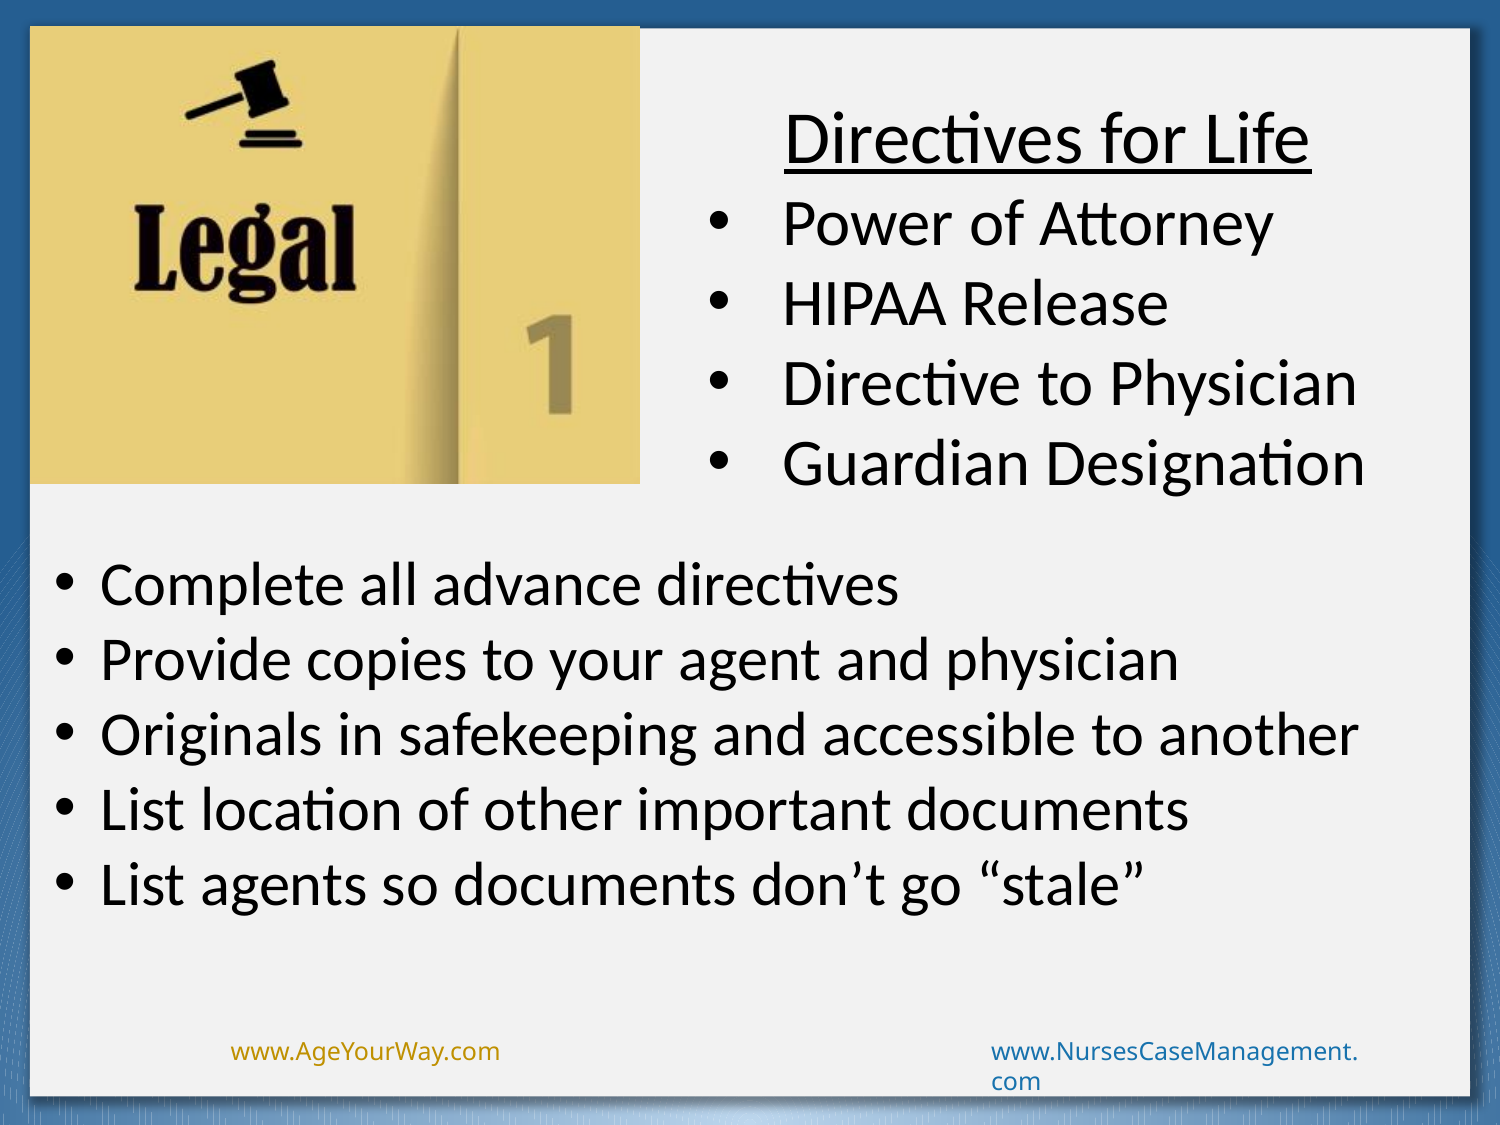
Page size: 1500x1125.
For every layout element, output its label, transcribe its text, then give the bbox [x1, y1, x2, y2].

picture [30, 26, 640, 484]
text_box Directives for Life Power of Attorney HIPAA Release Directive to Physician Guardian Designation [692, 56, 1404, 507]
text_box Complete all advance directives Provide copies to your agent and physician Originals in safekeeping and accessible to another List location of other important documents List agents so documents don’t go “stale” [39, 536, 1456, 926]
